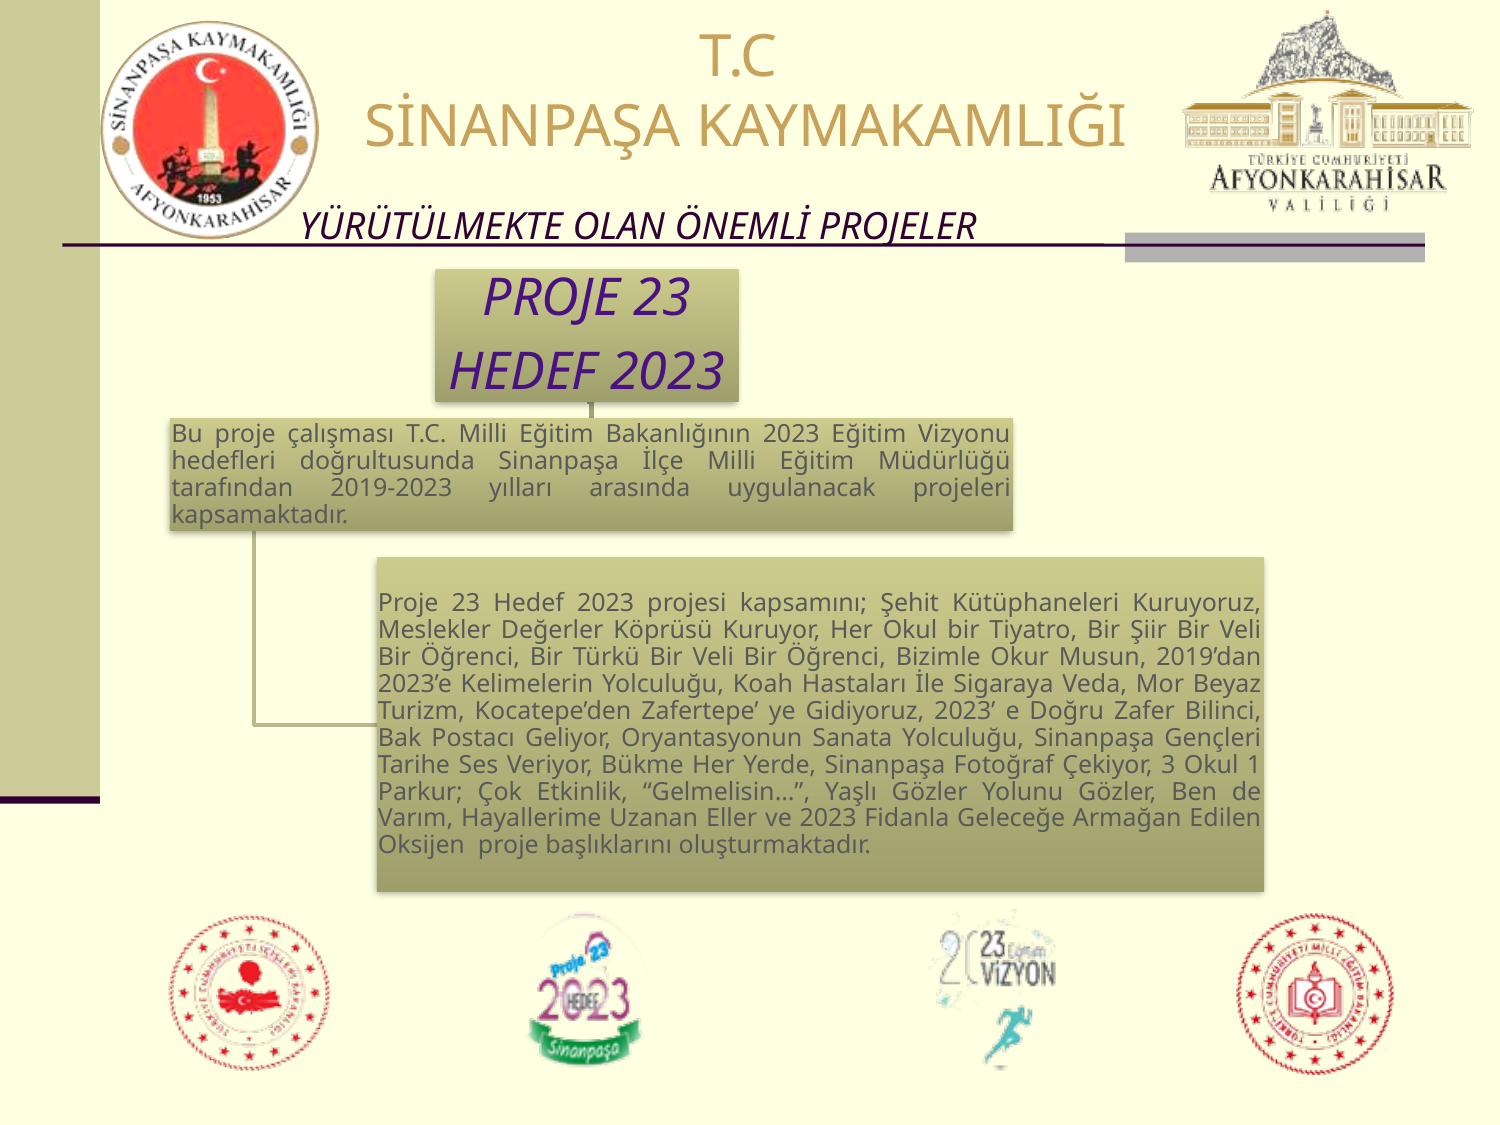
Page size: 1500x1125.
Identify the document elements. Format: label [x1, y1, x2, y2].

text_box [100, 269, 1329, 937]
picture [100, 20, 320, 240]
text_box [320, 23, 1172, 165]
text_box [209, 180, 1231, 255]
picture [1163, 877, 1469, 1098]
picture [475, 895, 730, 1104]
picture [116, 874, 372, 1101]
picture [1172, 6, 1480, 220]
picture [861, 859, 1147, 1088]
